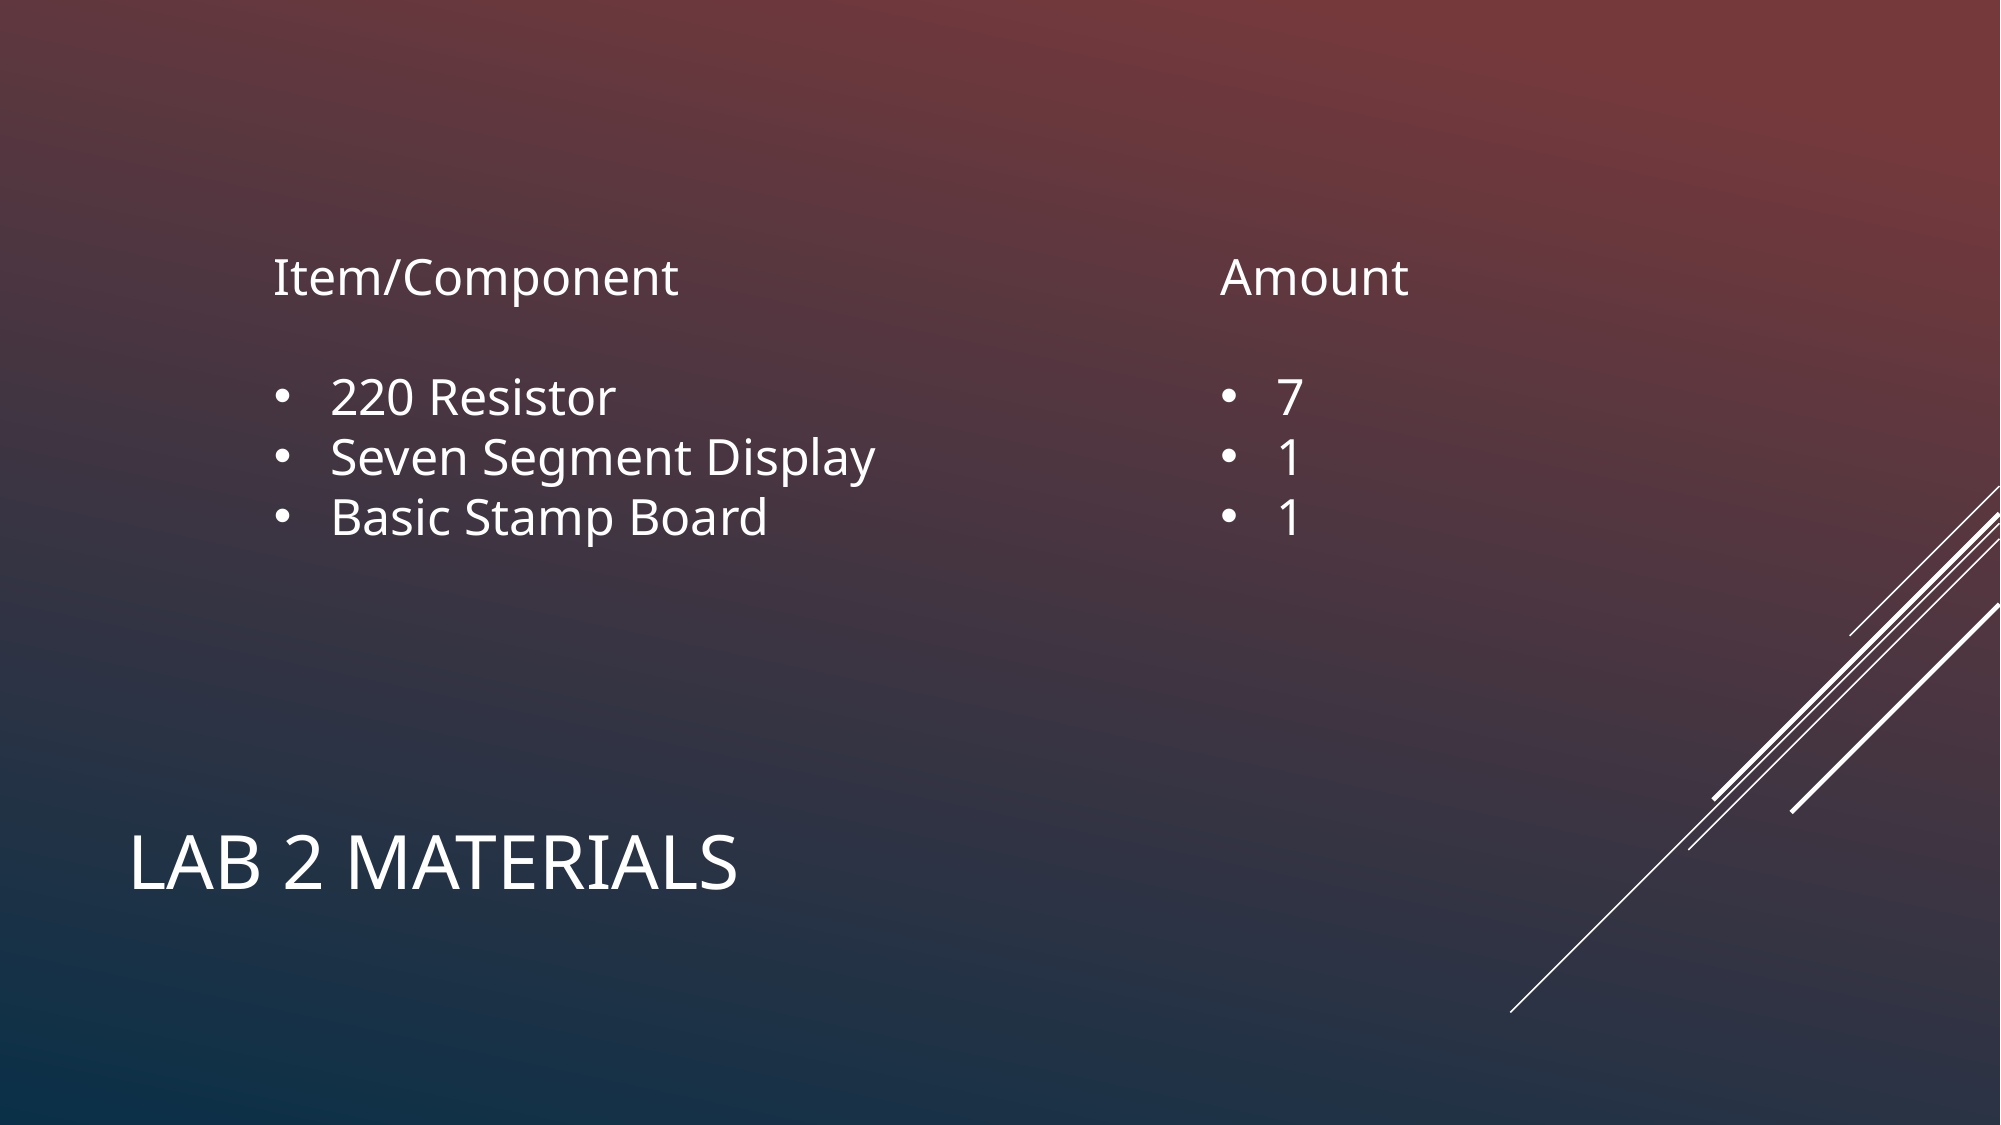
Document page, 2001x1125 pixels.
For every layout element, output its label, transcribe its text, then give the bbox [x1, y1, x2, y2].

text_box Item/Component 220 Resistor Seven Segment Display Basic Stamp Board [258, 237, 940, 556]
title LAB 2 MATERIALS [112, 736, 1513, 984]
text_box Amount 7 1 1 [1205, 237, 1766, 556]
